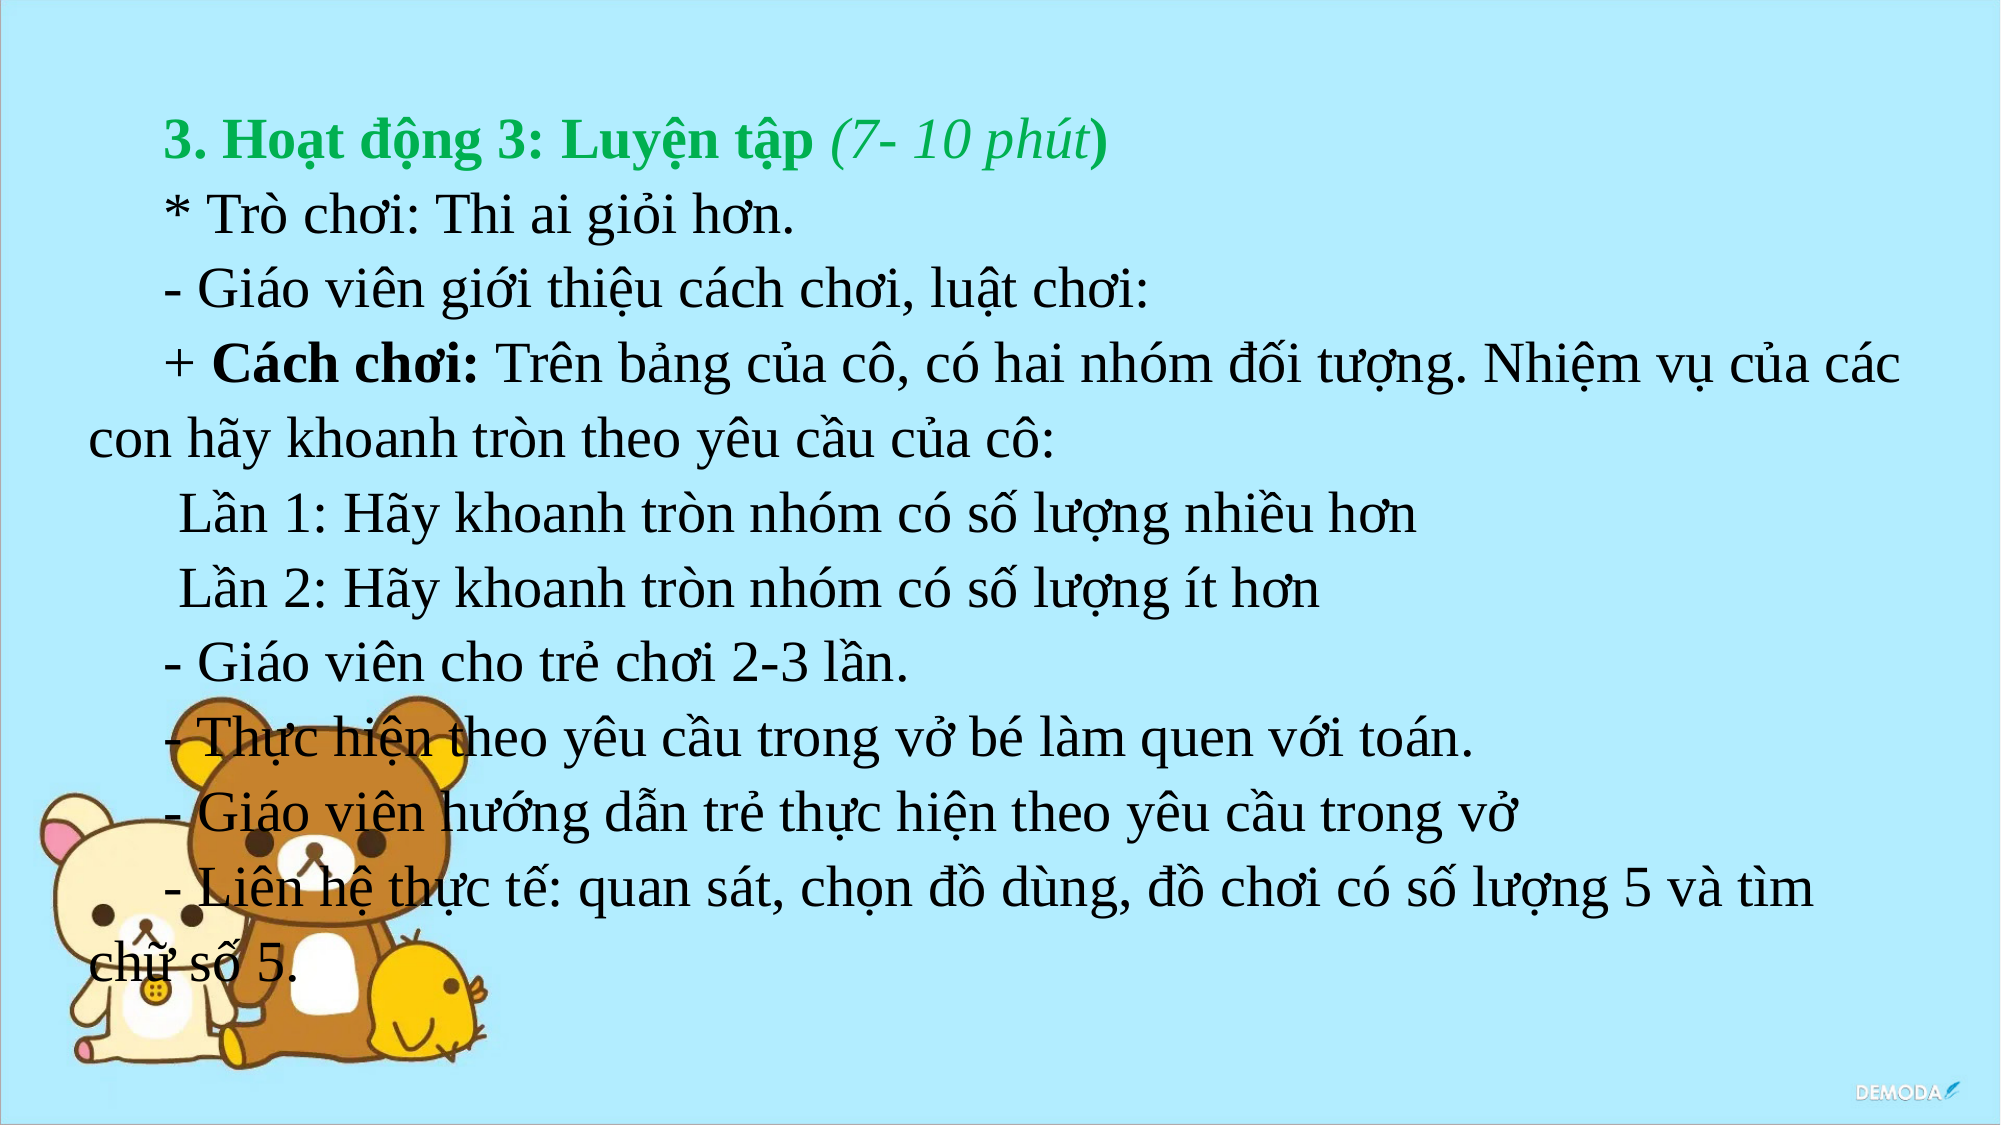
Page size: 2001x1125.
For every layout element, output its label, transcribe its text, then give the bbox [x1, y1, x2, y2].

picture [0, 0, 2001, 1125]
text_box 3. Hoạt động 3: Luyện tập (7- 10 phút) * Trò chơi: Thi ai giỏi hơn. - Giáo viên giới thiệu cách chơi, luật chơi: + Cách chơi: Trên bảng của cô, có hai nhóm đối tượng. Nhiệm vụ của các con hãy khoanh tròn theo yêu cầu của cô: Lần 1: Hãy khoanh tròn nhóm có số lượng nhiều hơn Lần 2: Hãy khoanh tròn nhóm có số lượng ít hơn - Giáo viên cho trẻ chơi 2-3 lần. - Thực hiện theo yêu cầu trong vở bé làm quen với toán. - Giáo viên hướng dẫn trẻ thực hiện theo yêu cầu trong vở - Liên hệ thực tế: quan sát, chọn đồ dùng, đồ chơi có số lượng 5 và tìm chữ số 5. [74, 87, 1926, 1001]
